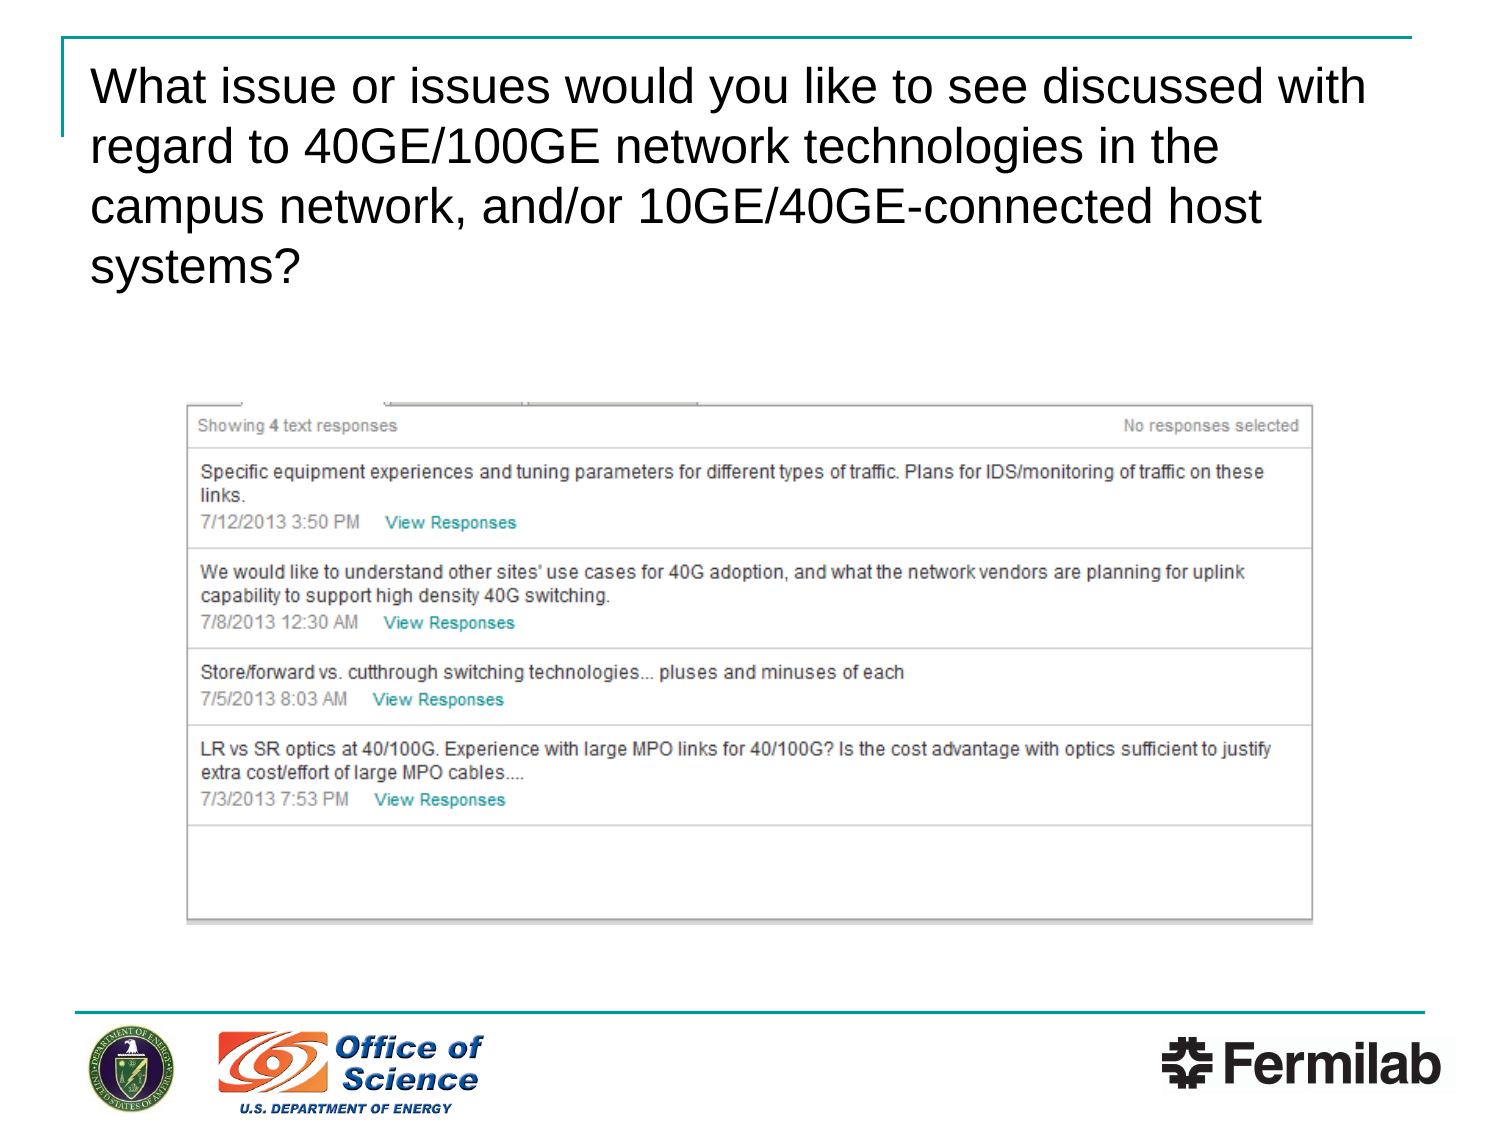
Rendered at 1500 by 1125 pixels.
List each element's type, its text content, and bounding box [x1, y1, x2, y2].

picture [182, 402, 1318, 926]
picture [1162, 1037, 1456, 1094]
title What issue or issues would you like to see discussed with regard to 40GE/100GE network technologies in the campus network, and/or 10GE/40GE-connected host systems? [74, 45, 1426, 233]
picture [212, 1024, 492, 1120]
picture [87, 1024, 175, 1113]
